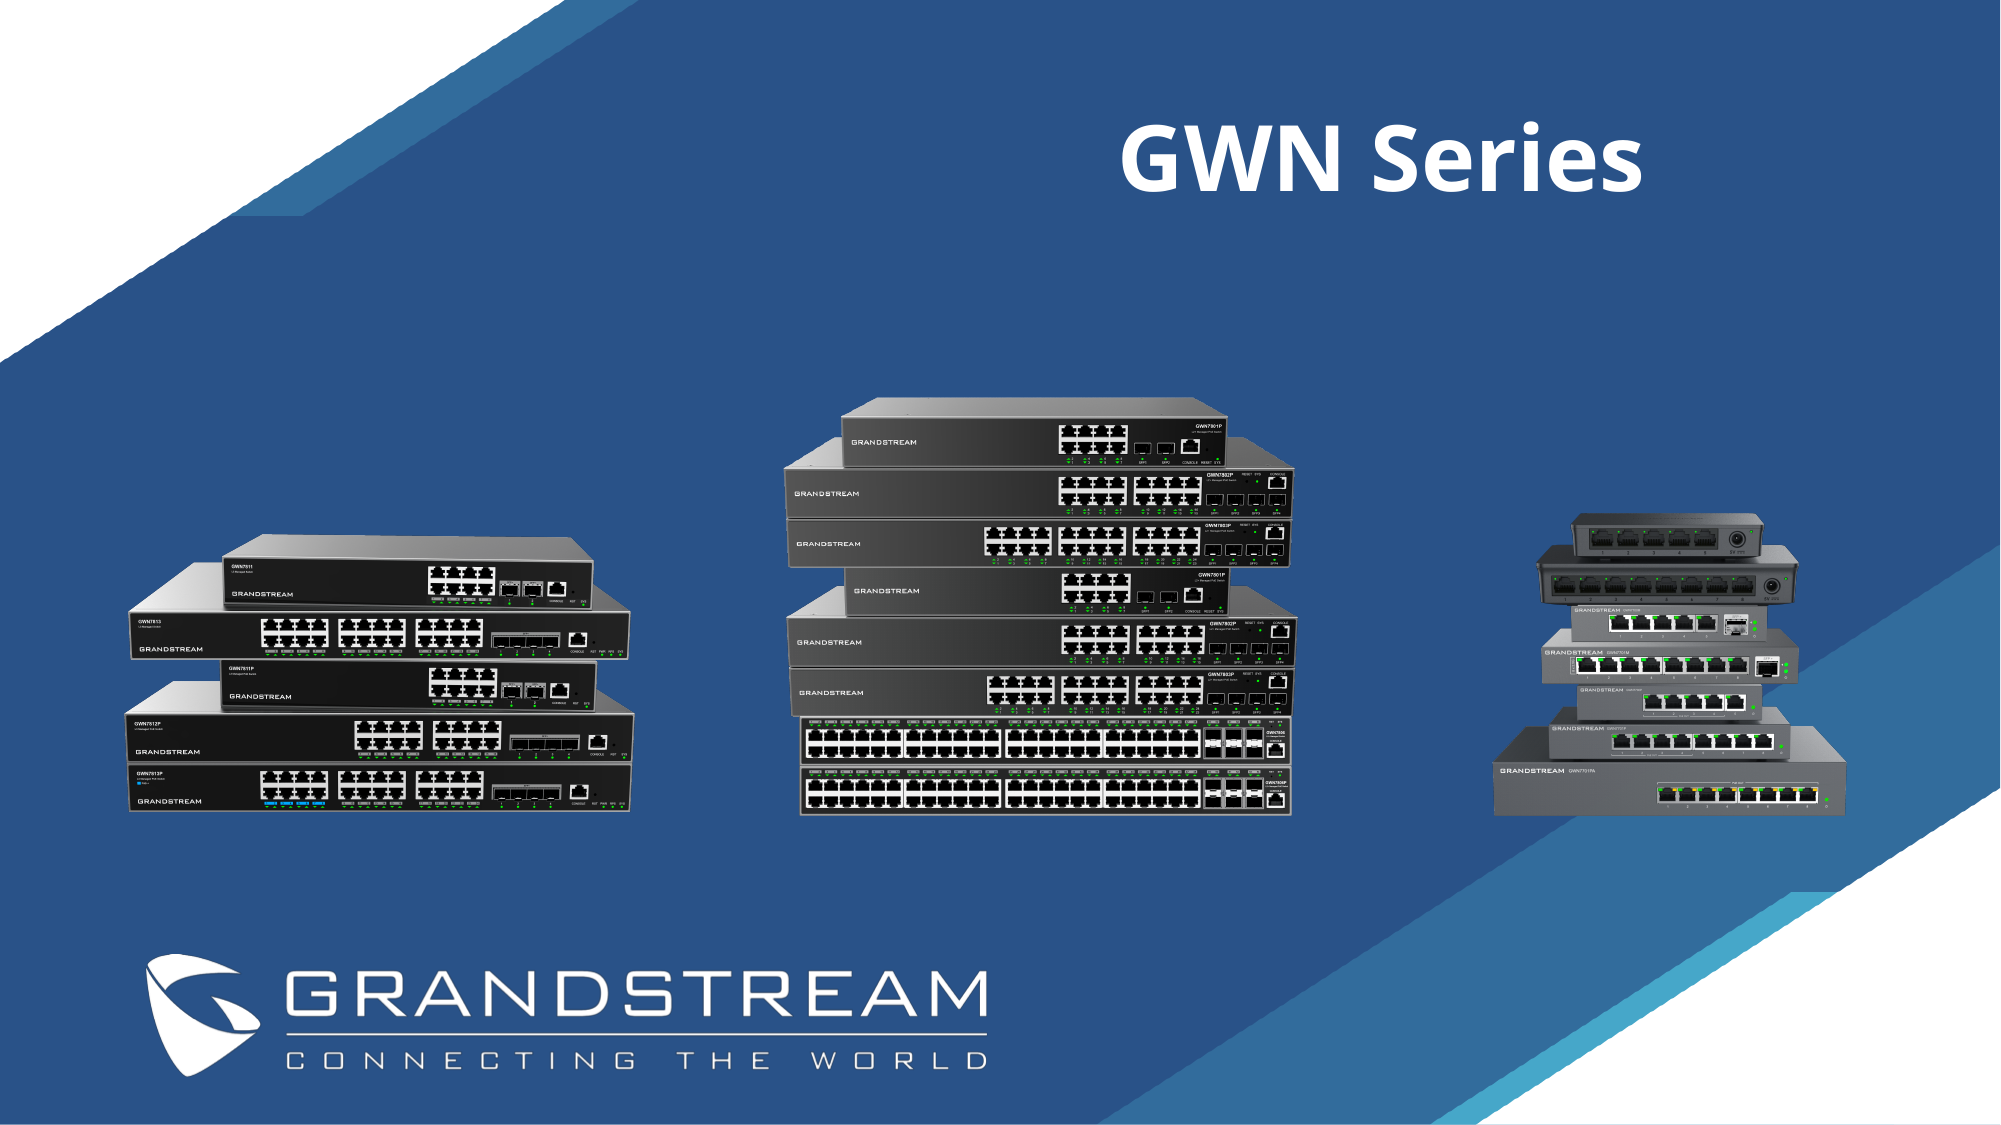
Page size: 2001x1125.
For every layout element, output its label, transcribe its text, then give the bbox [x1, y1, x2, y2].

text_box GWN Series [787, 92, 2000, 308]
picture [0, 0, 2001, 1125]
